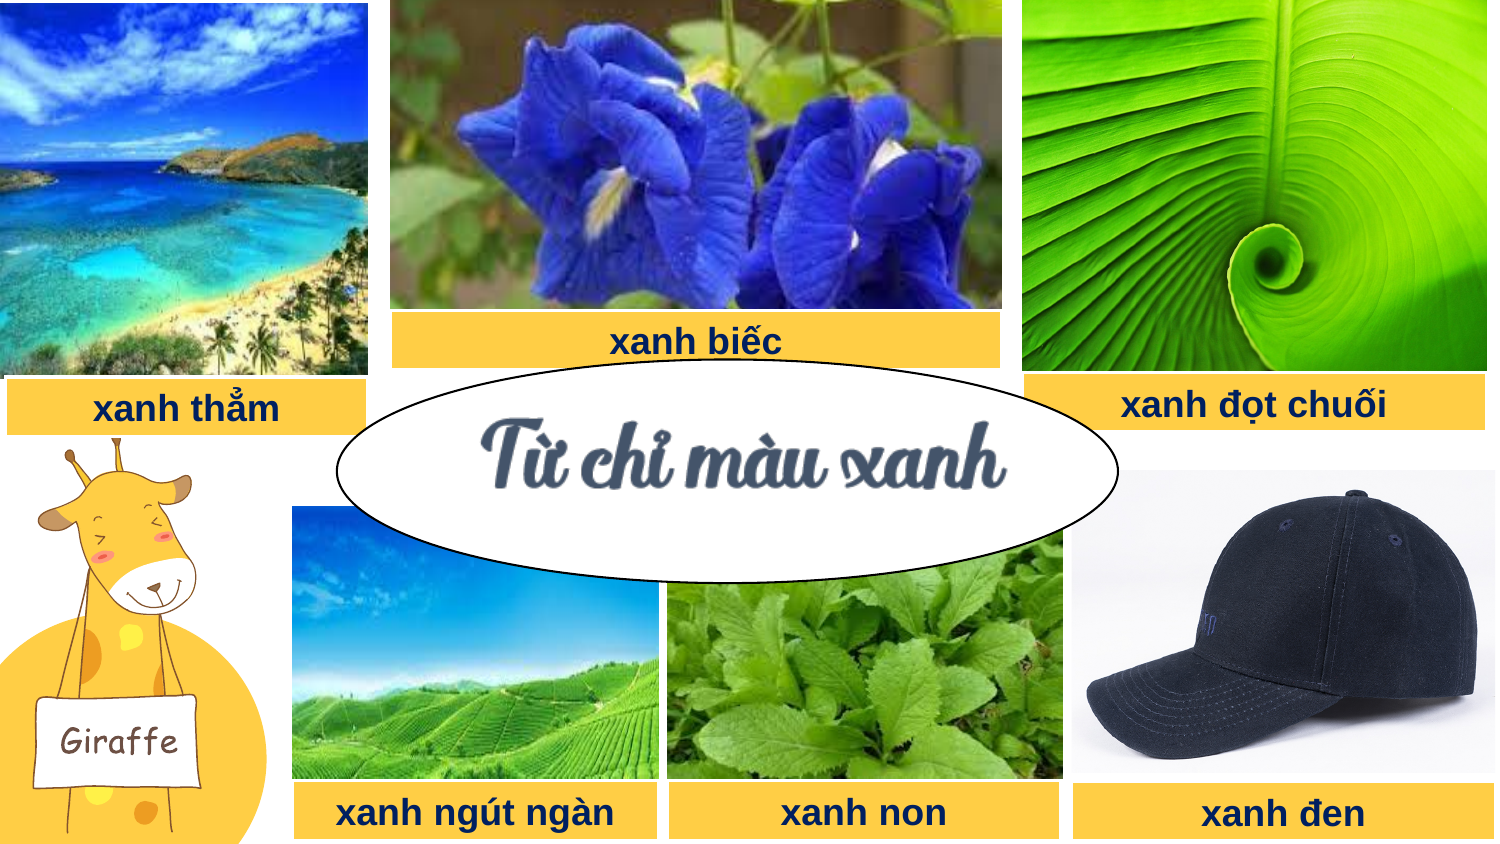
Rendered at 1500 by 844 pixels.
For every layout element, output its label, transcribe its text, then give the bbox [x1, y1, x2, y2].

picture [390, 0, 1002, 371]
picture [354, 597, 364, 604]
picture [667, 629, 1063, 779]
text_box xanh đen [1070, 780, 1497, 843]
picture [1071, 469, 1496, 773]
text_box xanh non [666, 779, 1062, 842]
text_box [1098, 434, 1119, 469]
picture [292, 506, 460, 618]
text_box xanh ngút ngàn [291, 779, 660, 842]
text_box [32, 430, 202, 834]
text_box [335, 371, 1007, 506]
text_box [0, 636, 268, 844]
picture [1021, 0, 1487, 371]
text_box xanh đọt chuối [1020, 371, 1488, 433]
text_box xanh thẳm [4, 375, 369, 438]
picture [292, 589, 659, 779]
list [460, 392, 1098, 629]
picture [0, 3, 368, 379]
